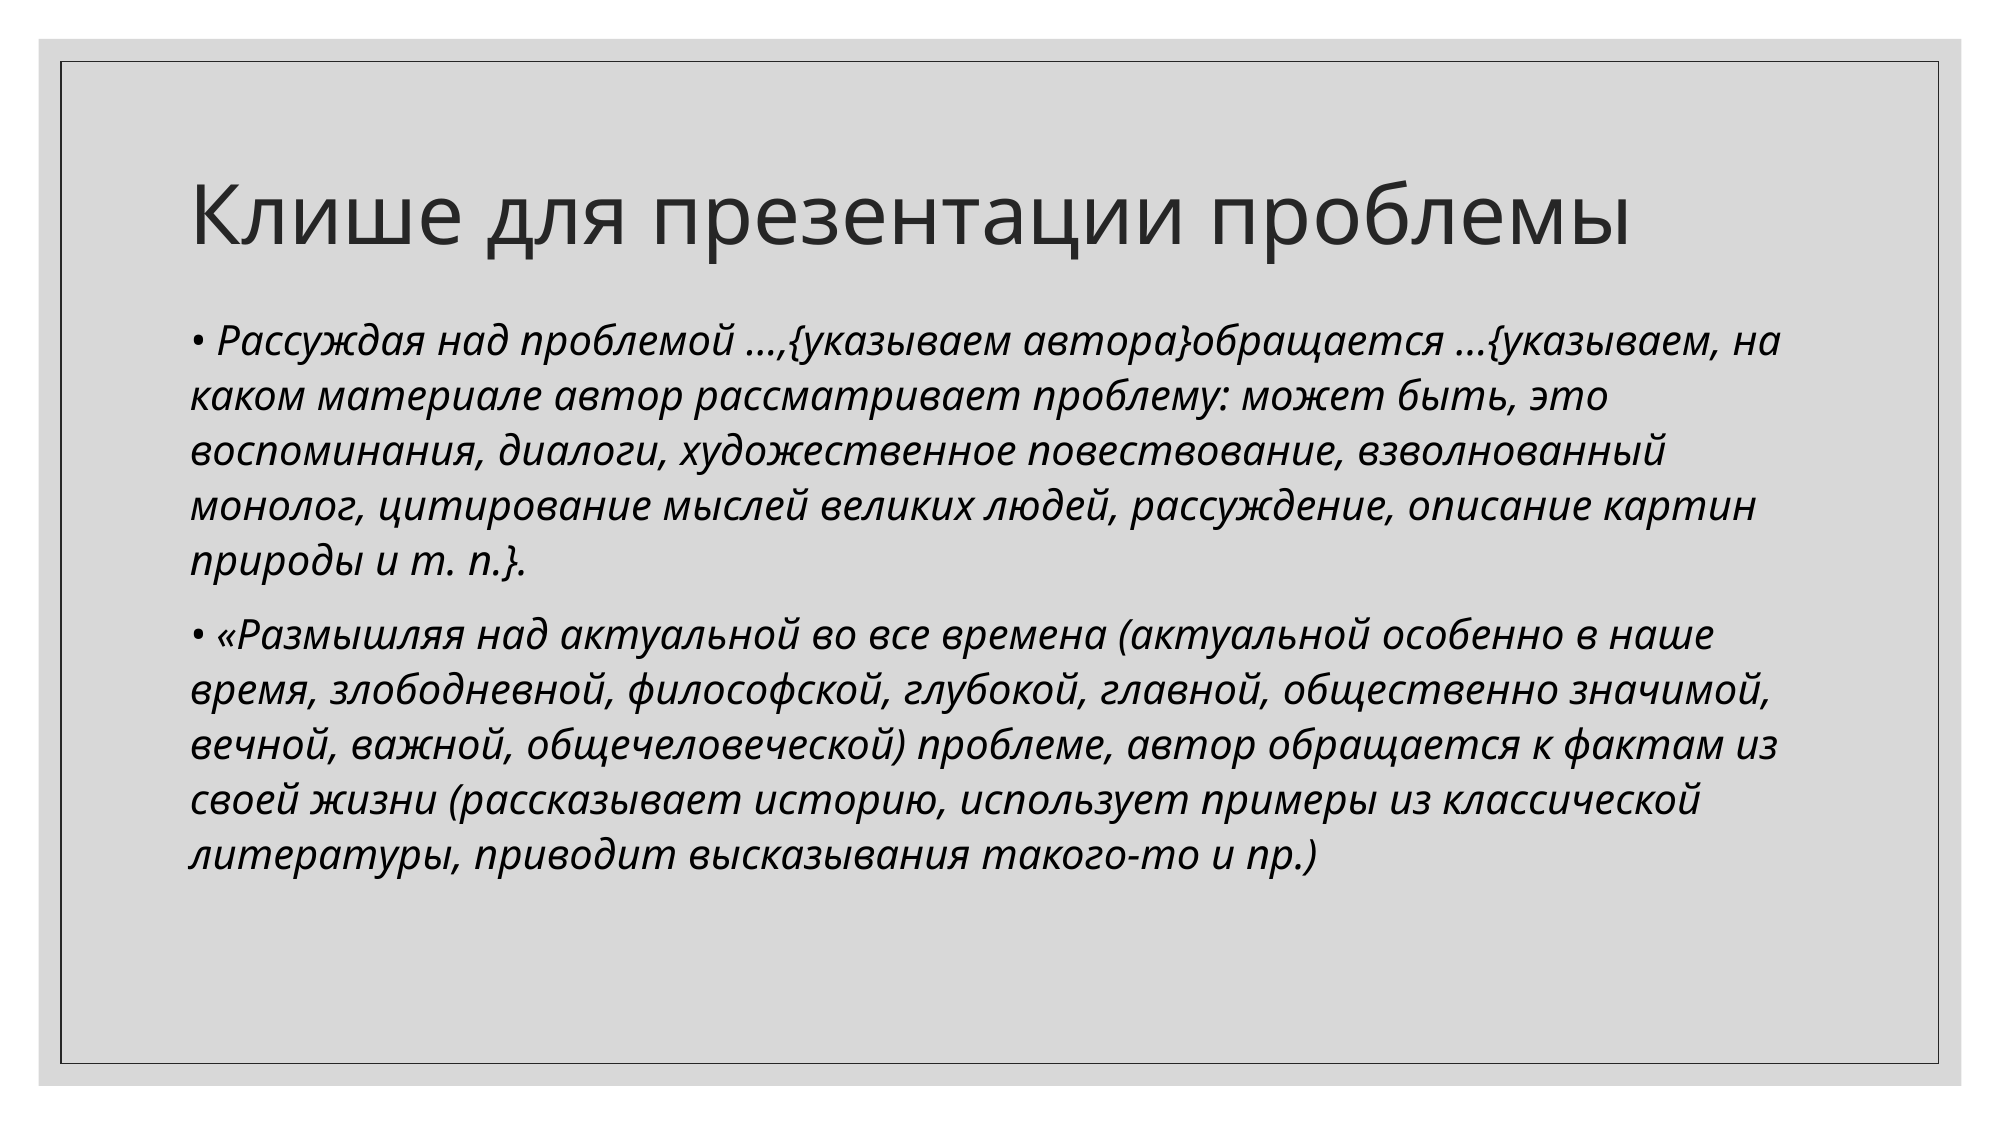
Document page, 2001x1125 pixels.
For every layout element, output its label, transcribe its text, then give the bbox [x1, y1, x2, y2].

list • Рассуждая над проблемой ...,{указываем автора}обращается ...{указываем, на каком материале автор рассматривает проблему: может быть, это воспоминания, диалоги, художественное повествование, взволнованный монолог, цитирование мыслей великих людей, рассуждение, описание картин природы и т. п.}. • «Размышляя над актуальной во все времена (актуальной особенно в наше время, злободневной, философской, глубокой, главной, общественно значимой, вечной, важной, общечеловеческой) проблеме, автор обращается к фактам из своей жизни (рассказывает историю, использует примеры из классической литературы, приводит высказывания такого-то и пр.) [174, 301, 1825, 933]
title Клише для презентации проблемы [174, 105, 1825, 301]
